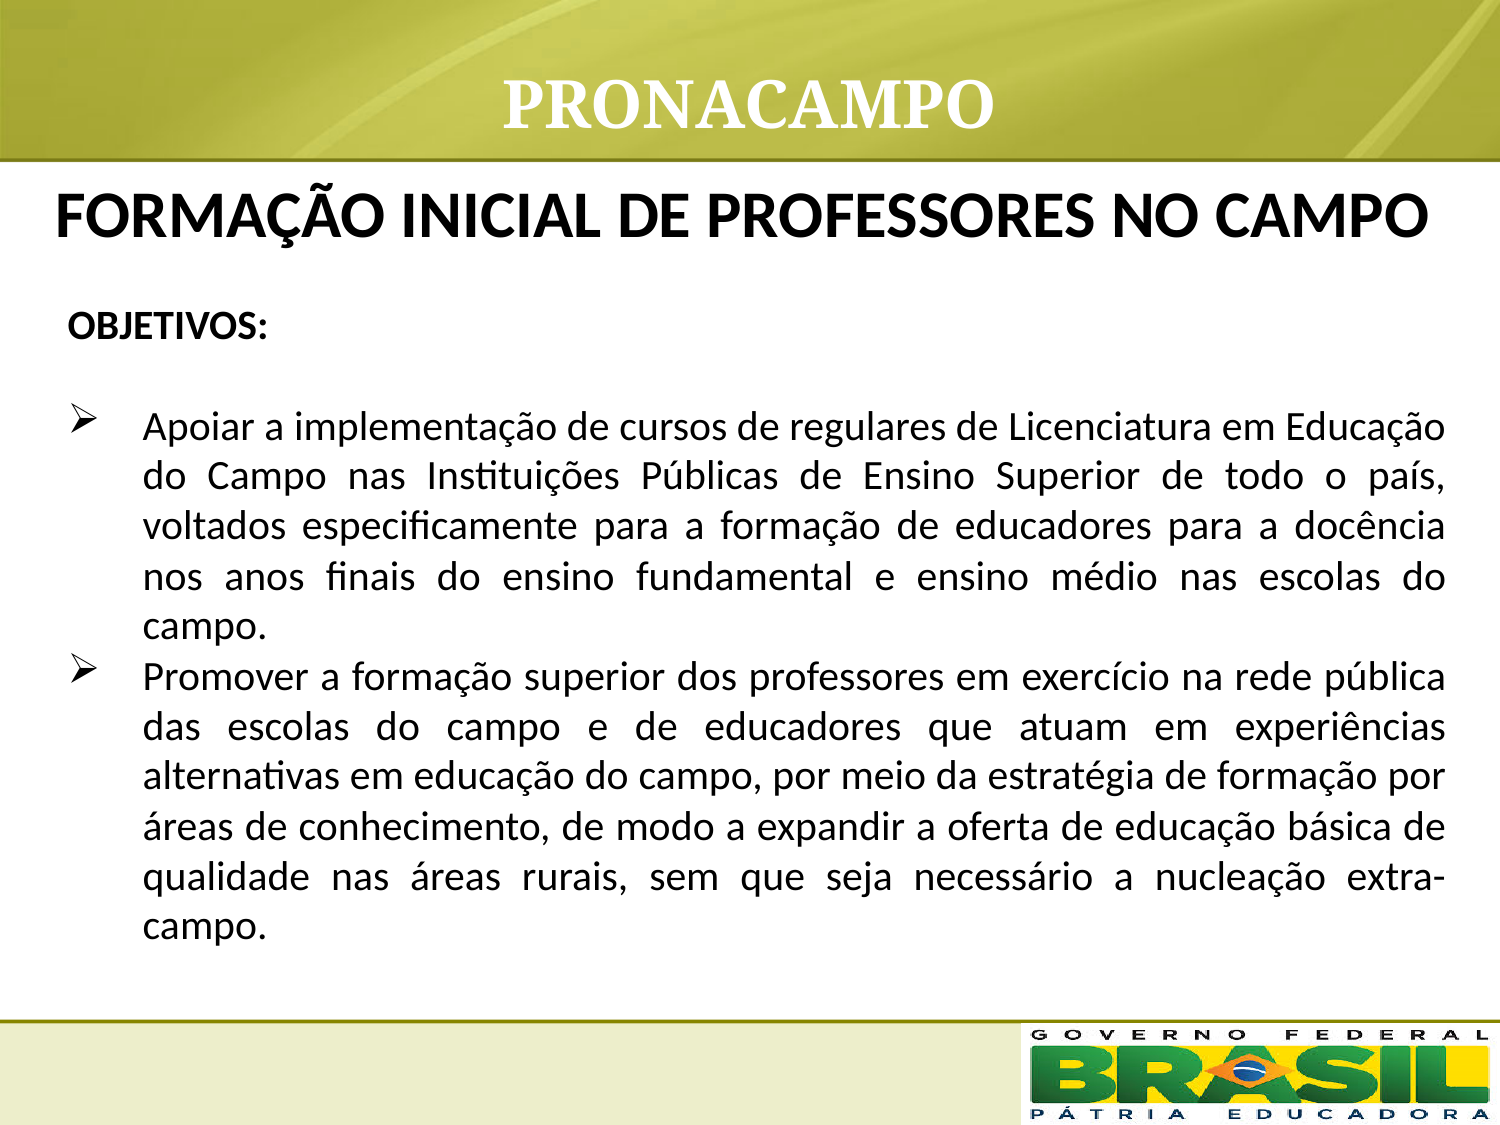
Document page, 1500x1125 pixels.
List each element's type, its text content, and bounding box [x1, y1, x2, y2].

text_box FORMAÇÃO INICIAL DE PROFESSORES NO CAMPO [31, 162, 1455, 258]
picture [0, 0, 1500, 1125]
text_box OBJETIVOS: Apoiar a implementação de cursos de regulares de Licenciatura em Educação do Campo nas Instituições Públicas de Ensino Superior de todo o país, voltados especificamente para a formação de educadores para a docência nos anos finais do ensino fundamental e ensino médio nas escolas do campo. Promover a formação superior dos professores em exercício na rede pública das escolas do campo e de educadores que atuam em experiências alternativas em educação do campo, por meio da estratégia de formação por áreas de conhecimento, de modo a expandir a oferta de educação básica de qualidade nas áreas rurais, sem que seja necessário a nucleação extra-campo. [53, 290, 1462, 1056]
text_box PRONACAMPO [218, 54, 1282, 150]
